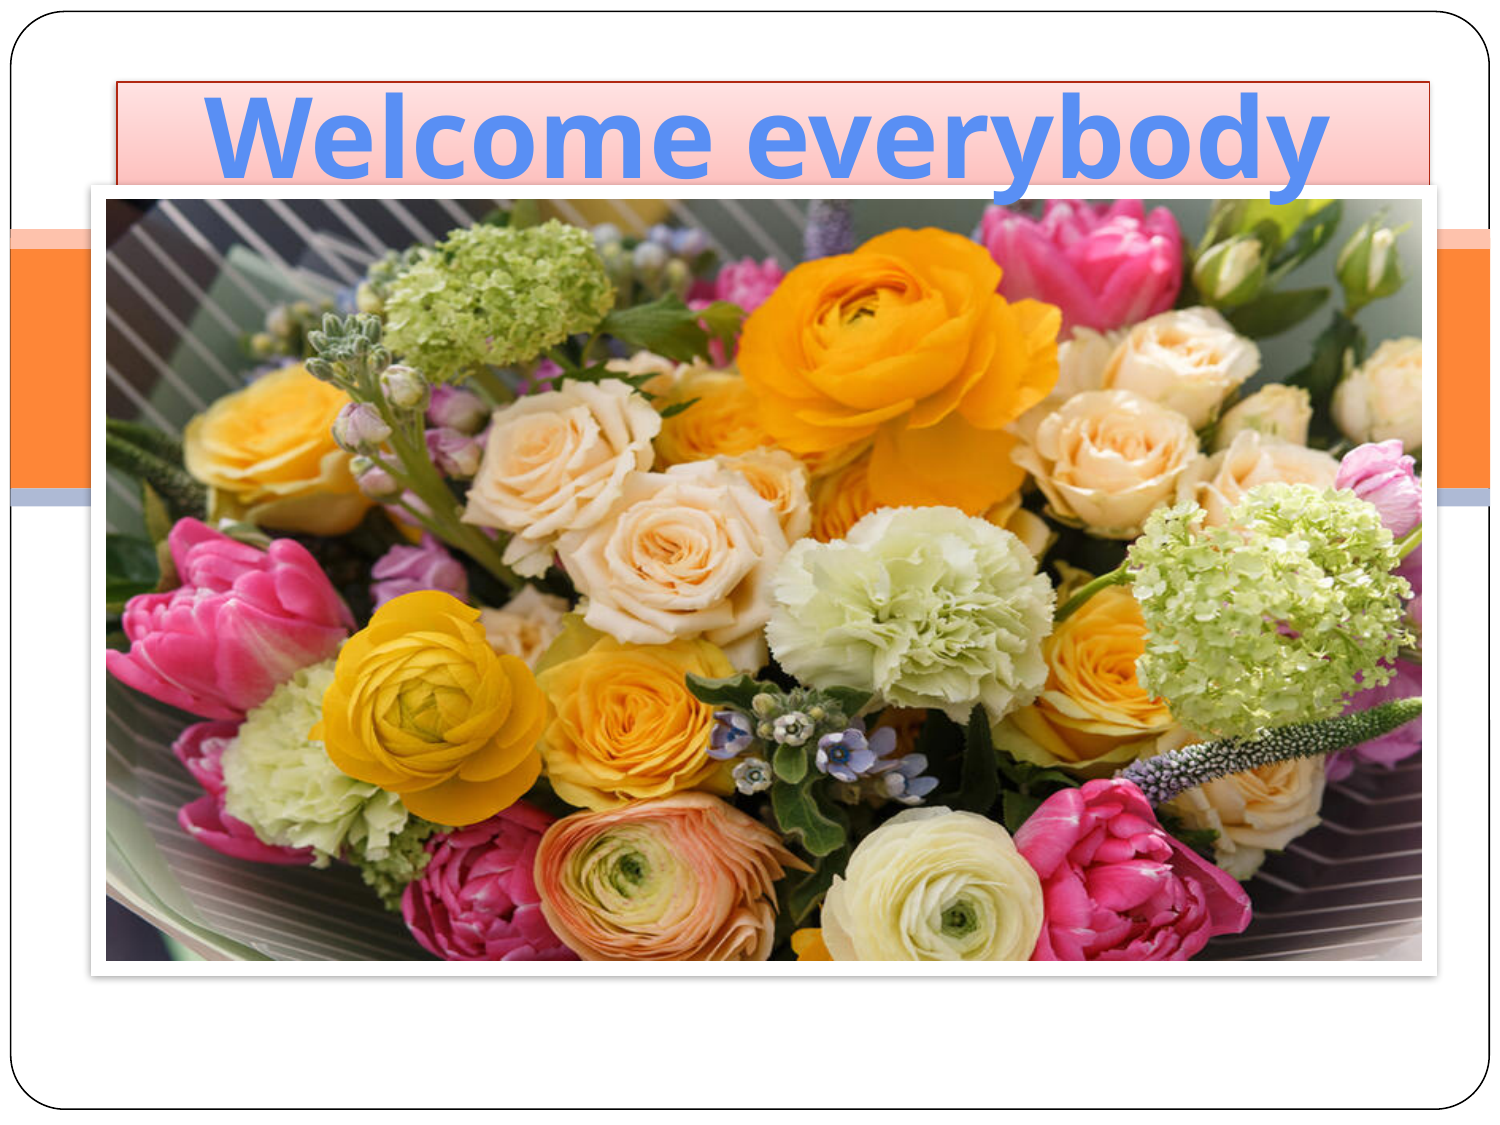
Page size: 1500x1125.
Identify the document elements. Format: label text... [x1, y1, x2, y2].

text_box Welcome everybody [117, 58, 1418, 197]
text_box [1418, 81, 1430, 182]
picture [105, 198, 1423, 962]
